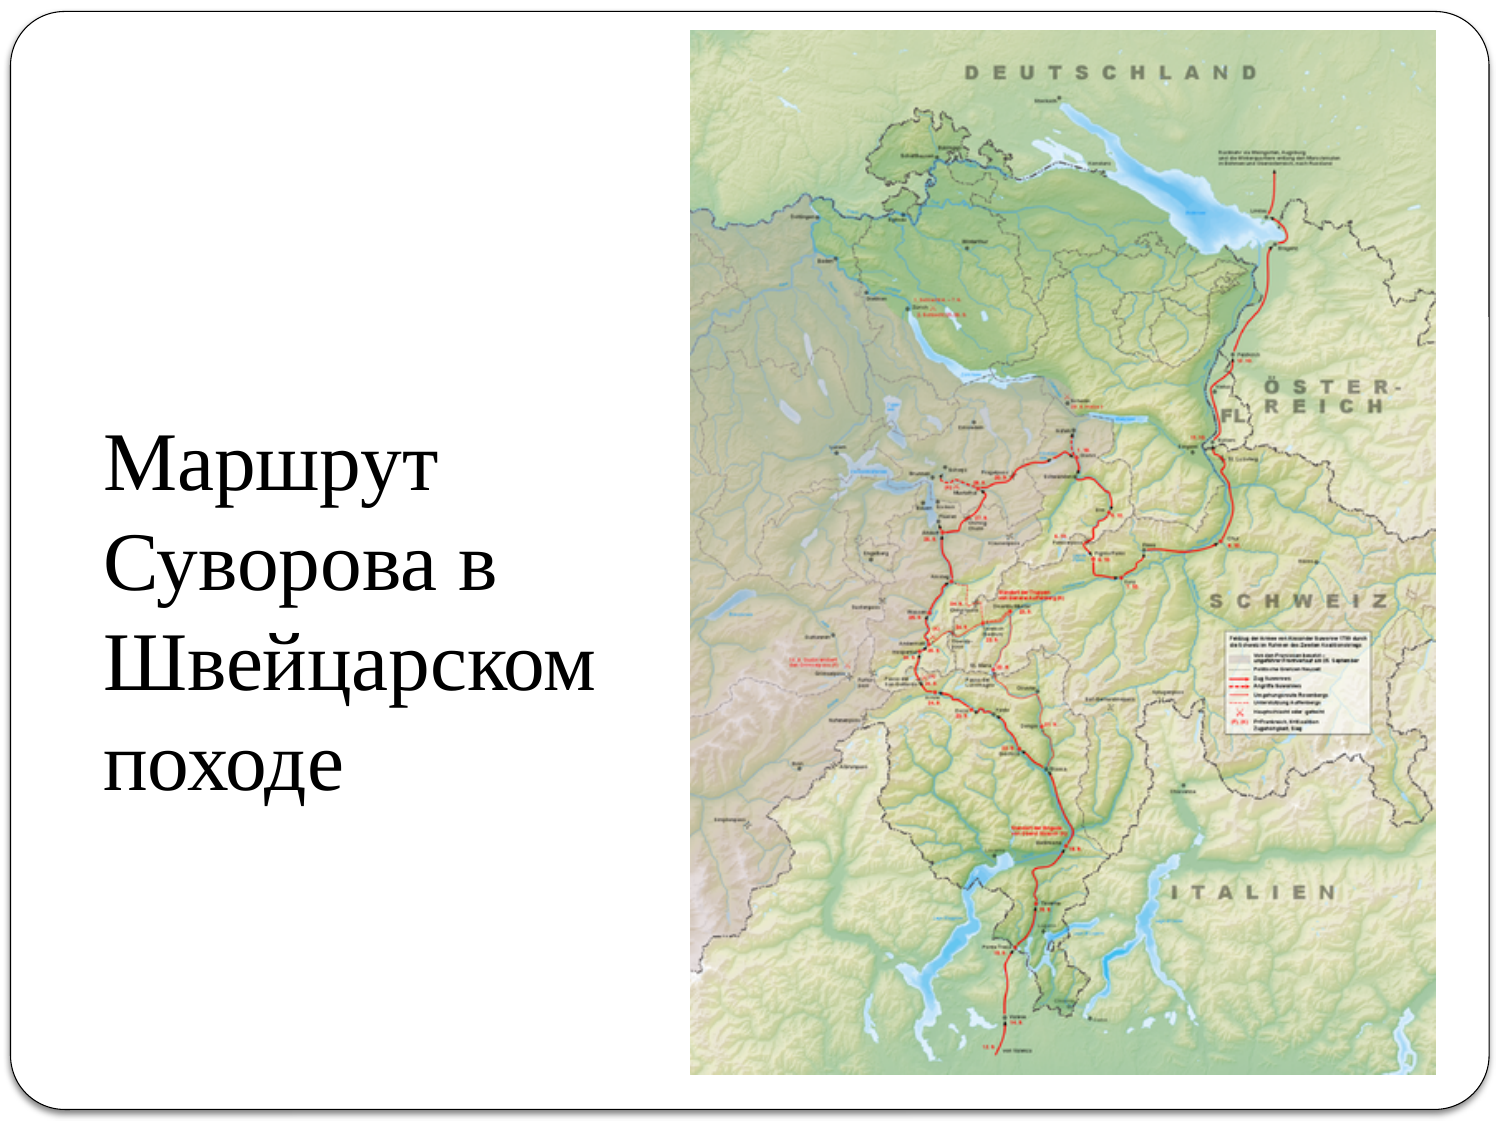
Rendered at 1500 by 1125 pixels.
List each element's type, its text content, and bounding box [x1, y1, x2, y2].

title Маршрут Суворова в Швейцарском походе [88, 45, 668, 823]
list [690, 30, 1436, 1075]
